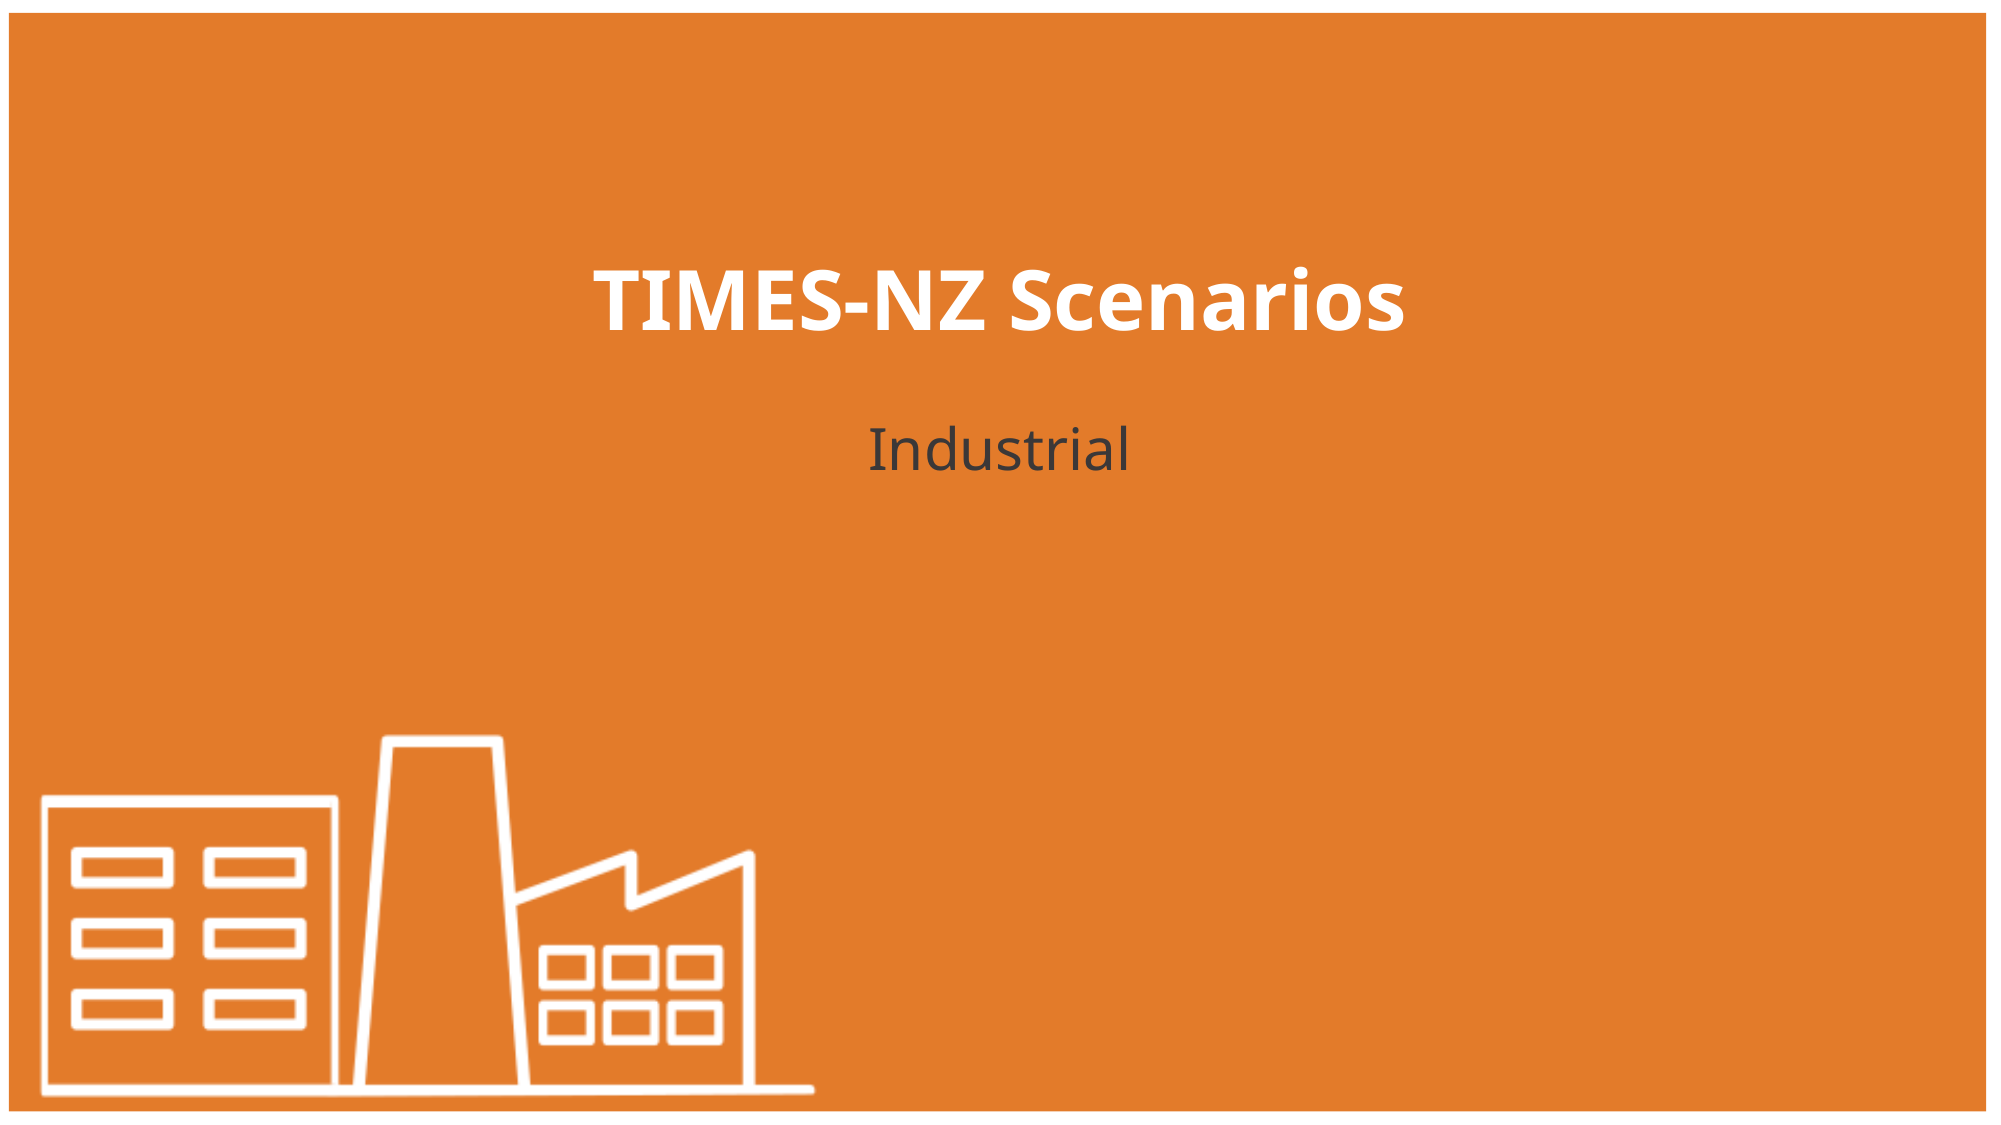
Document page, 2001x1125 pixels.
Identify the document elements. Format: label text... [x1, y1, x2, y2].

text_box Industrial [249, 412, 1750, 547]
picture [11, 708, 846, 1125]
text_box TIMES-NZ Scenarios [249, 202, 1750, 405]
